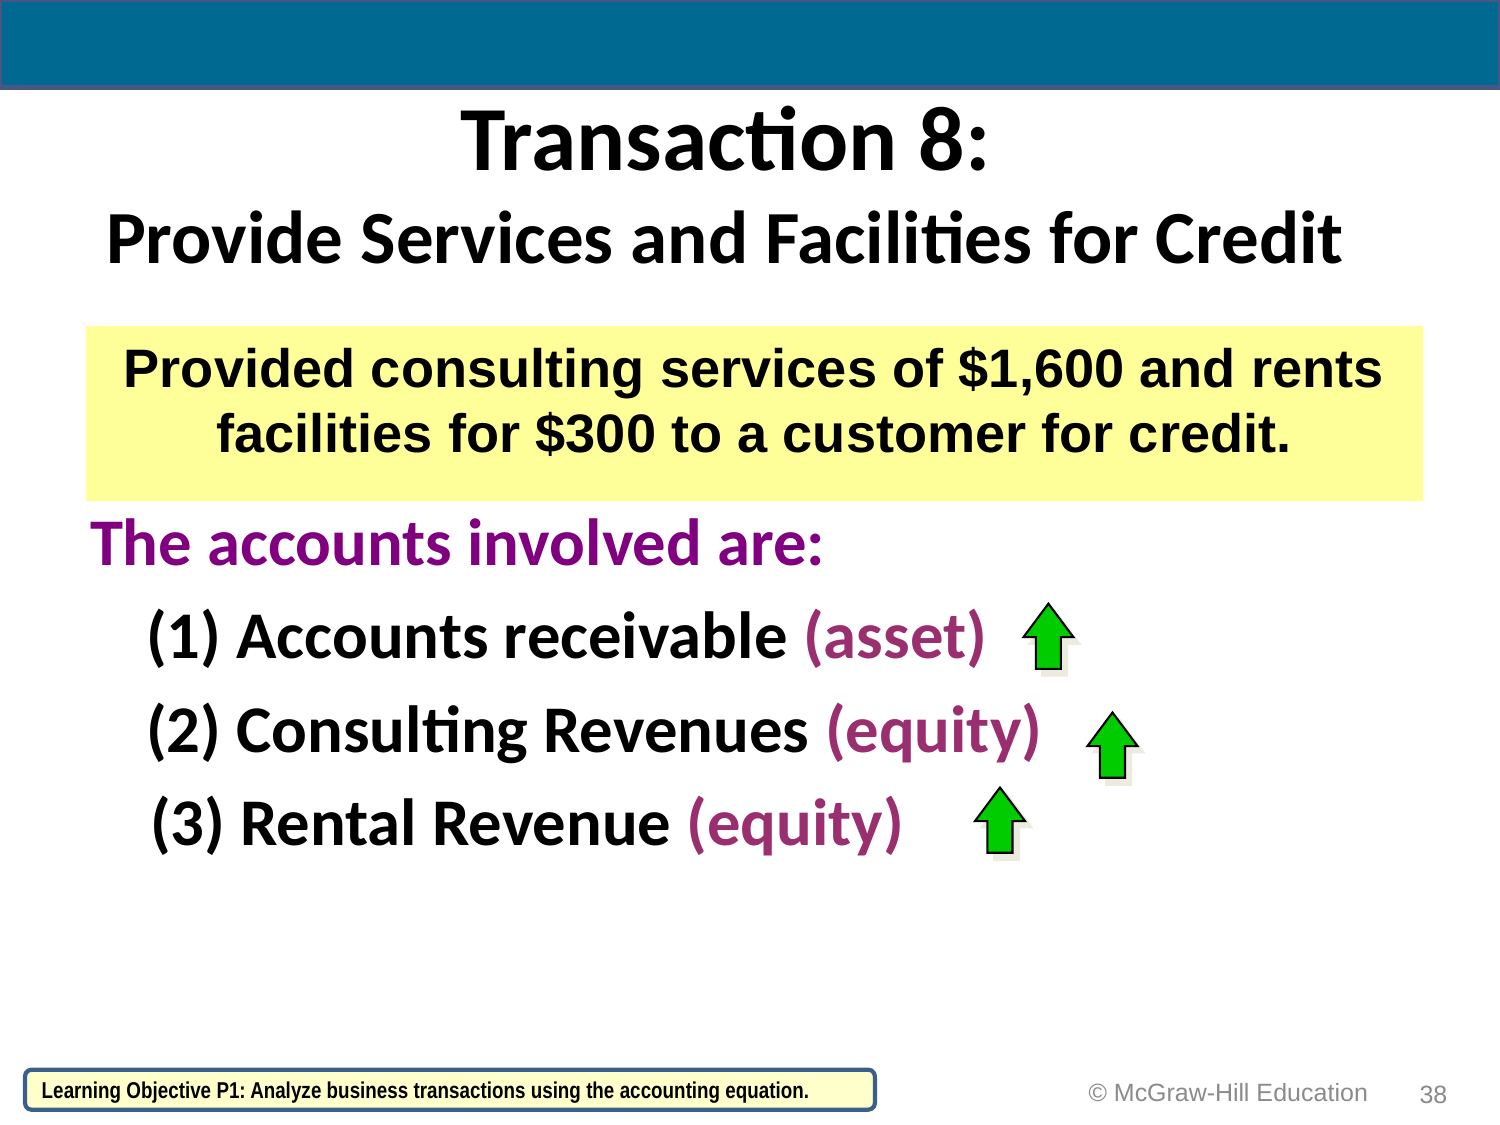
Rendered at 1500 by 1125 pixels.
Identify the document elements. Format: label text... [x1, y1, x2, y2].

text_box [975, 787, 1026, 853]
text_box © McGraw-Hill Education [1073, 1069, 1112, 1110]
slide_number 38 [1112, 1063, 1463, 1124]
text_box Learning Objective P1: Analyze business transactions using the accounting equation. [24, 1069, 875, 1110]
text_box [1087, 712, 1138, 778]
text_box [0, 0, 1500, 88]
title Transaction 8: Provide Services and Facilities for Credit [63, 88, 1388, 296]
list The accounts involved are: (1) Accounts receivable (asset) (2) Consulting Revenues (equity) (3) Rental Revenue (equity) [74, 224, 1413, 1001]
text_box [1023, 603, 1074, 669]
text_box Provided consulting services of $1,600 and rents facilities for $300 to a customer for credit. [85, 326, 1424, 502]
